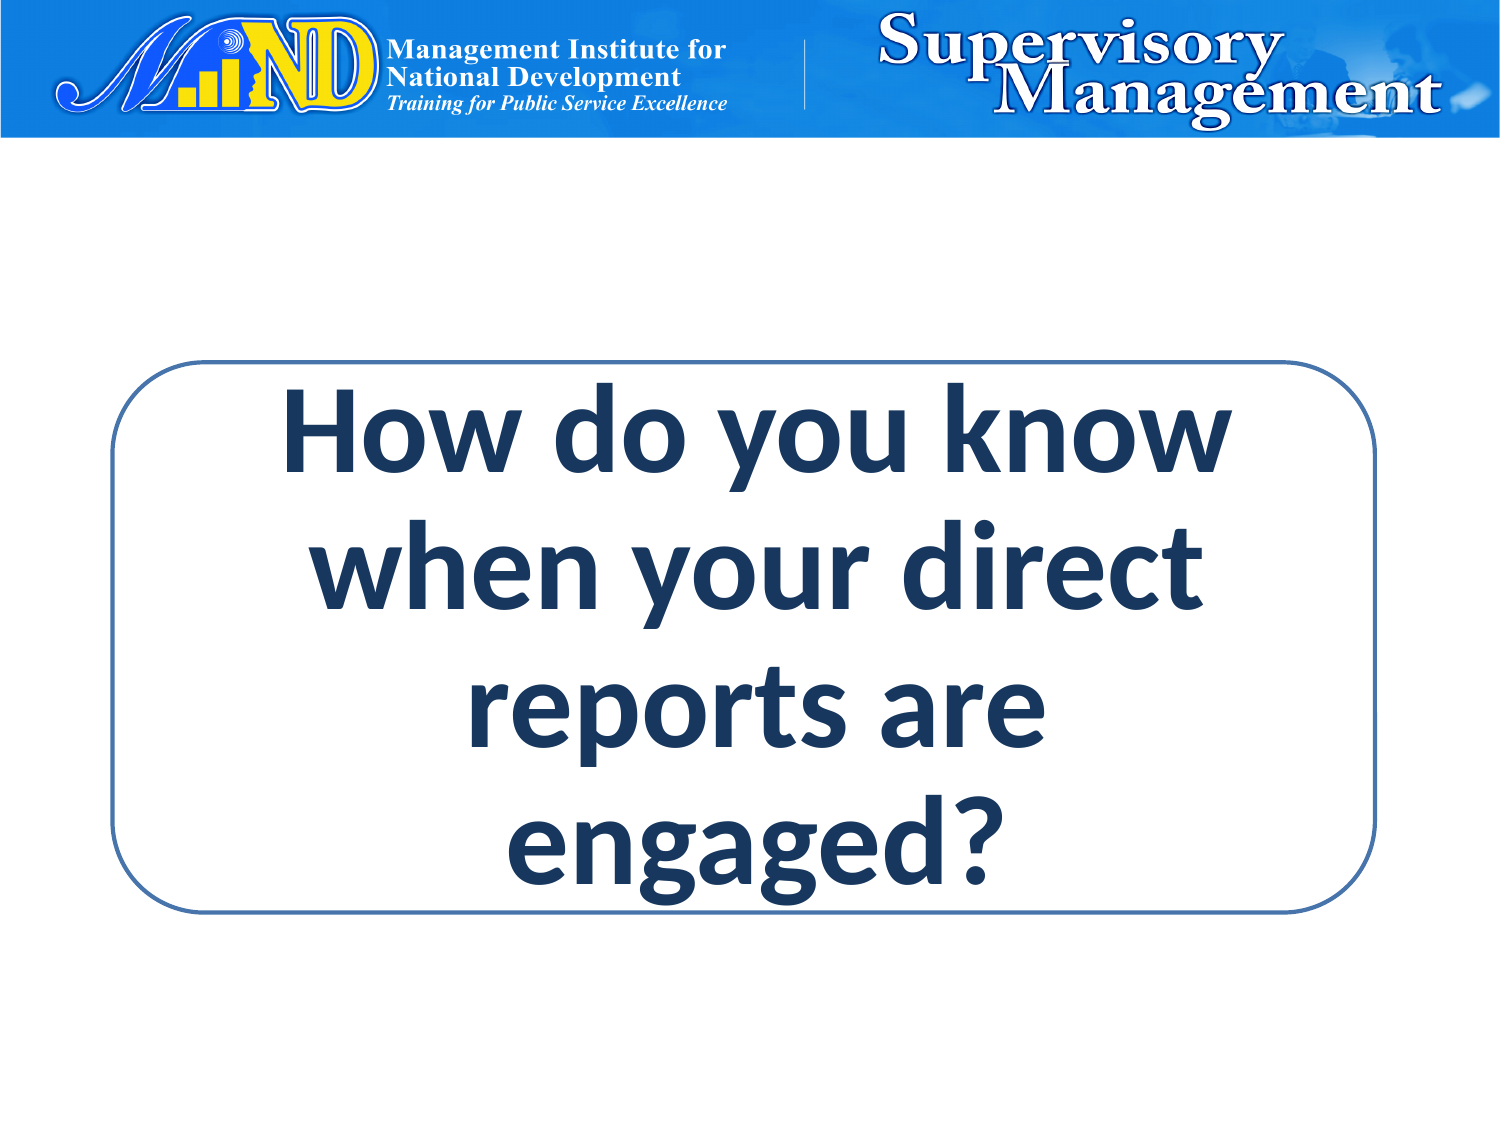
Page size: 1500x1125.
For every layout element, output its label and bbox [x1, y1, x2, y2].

text_box [112, 349, 1376, 926]
picture [0, 0, 1500, 138]
